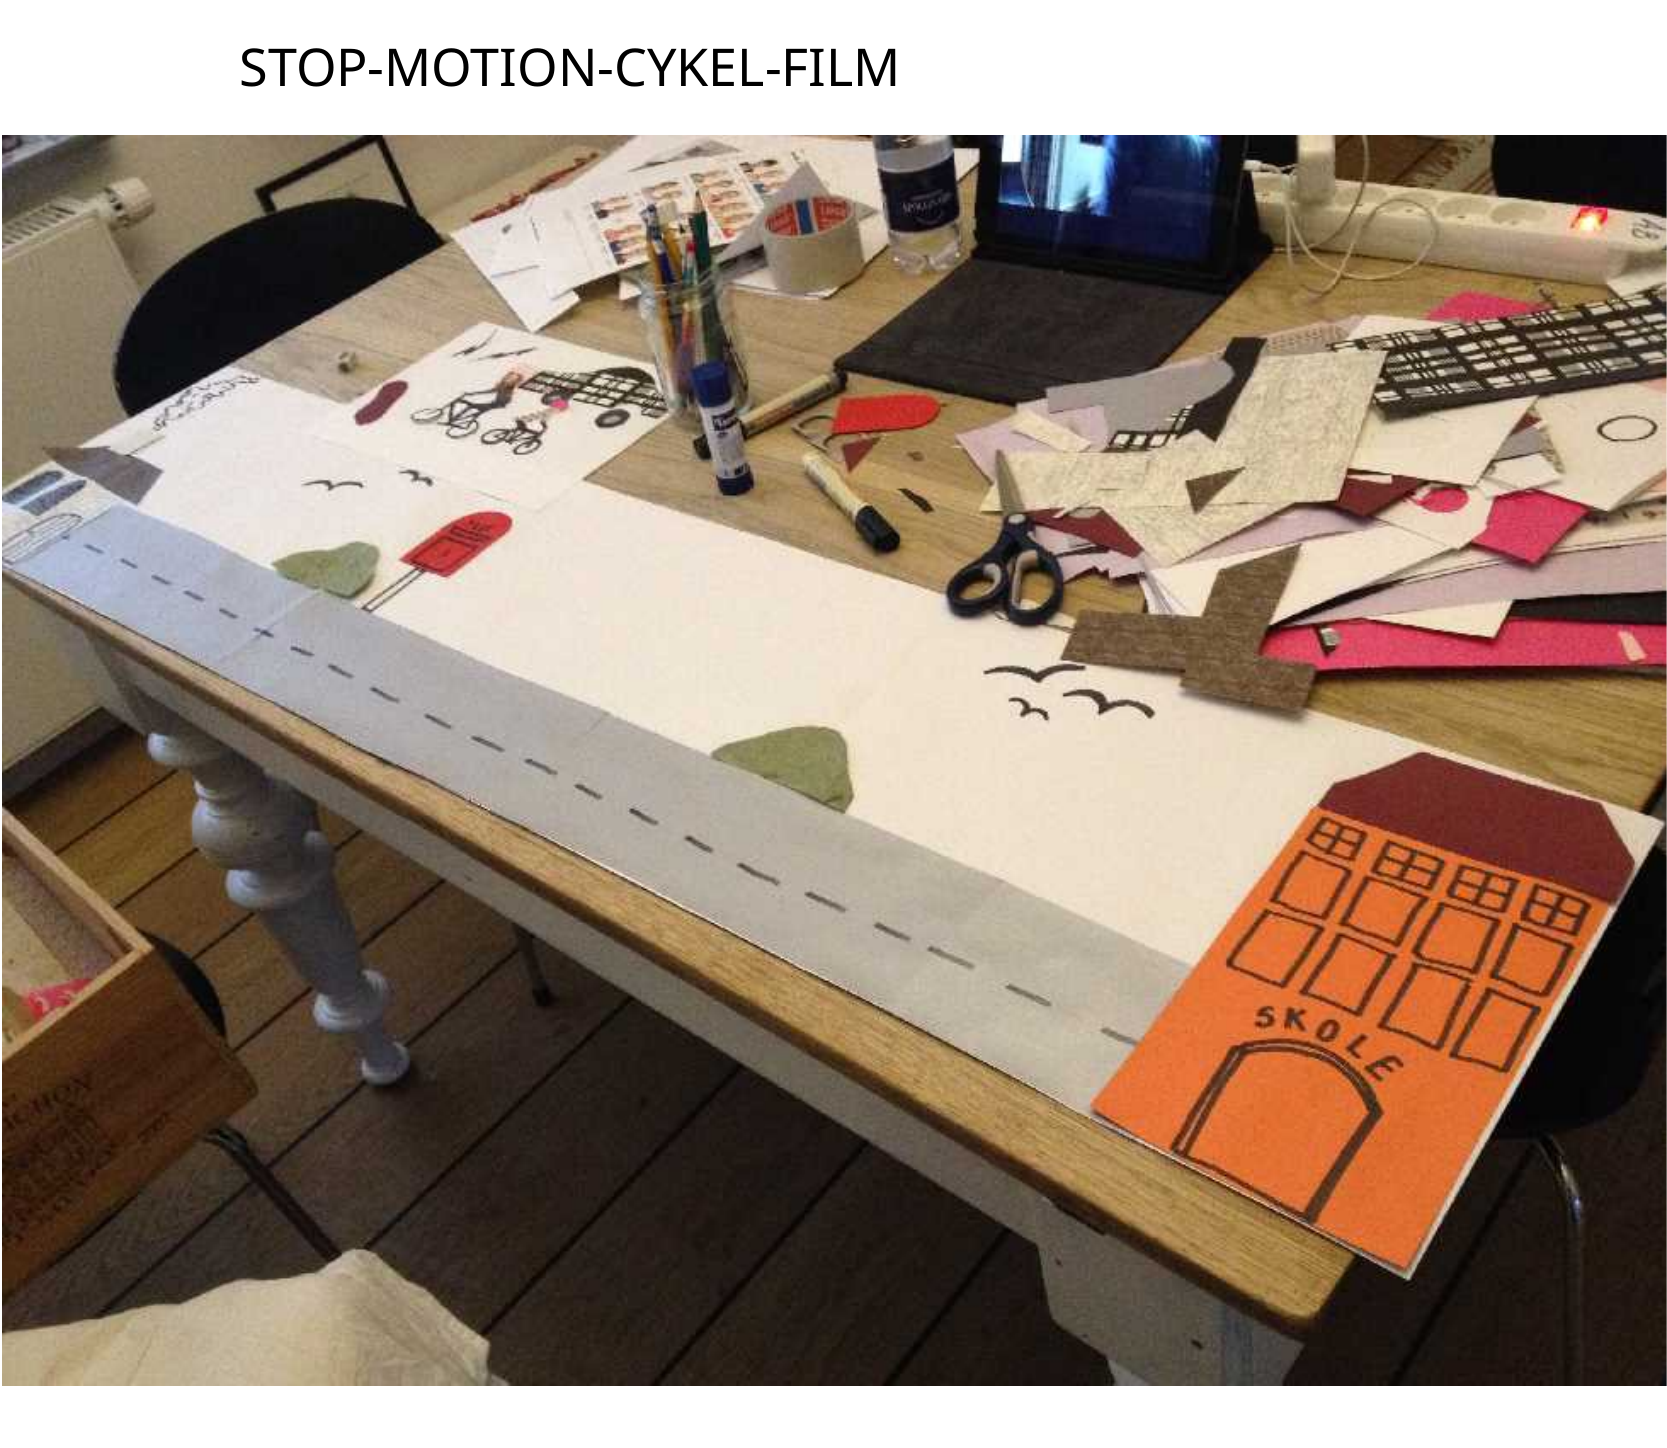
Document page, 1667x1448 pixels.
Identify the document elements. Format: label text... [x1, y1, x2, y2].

text_box STOP-MOTION-CYKEL-FILM [225, 27, 1538, 105]
picture [1, 135, 1667, 1386]
